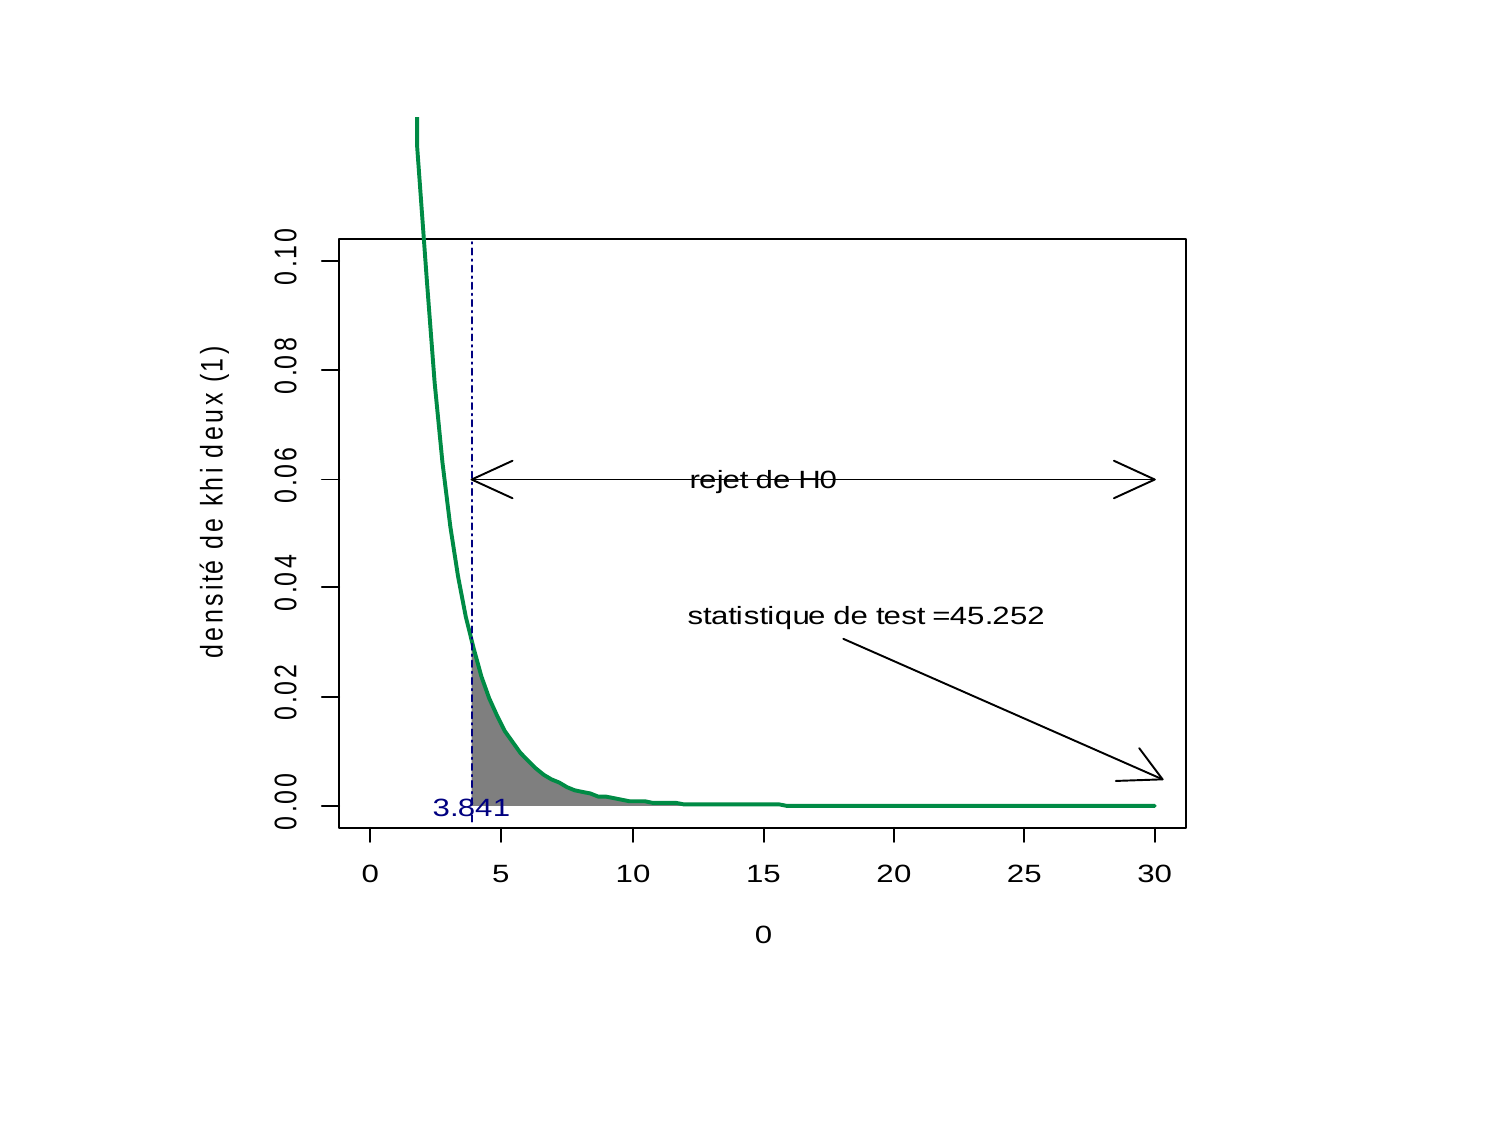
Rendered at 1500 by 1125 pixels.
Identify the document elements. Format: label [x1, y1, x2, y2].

picture [187, 116, 1264, 980]
